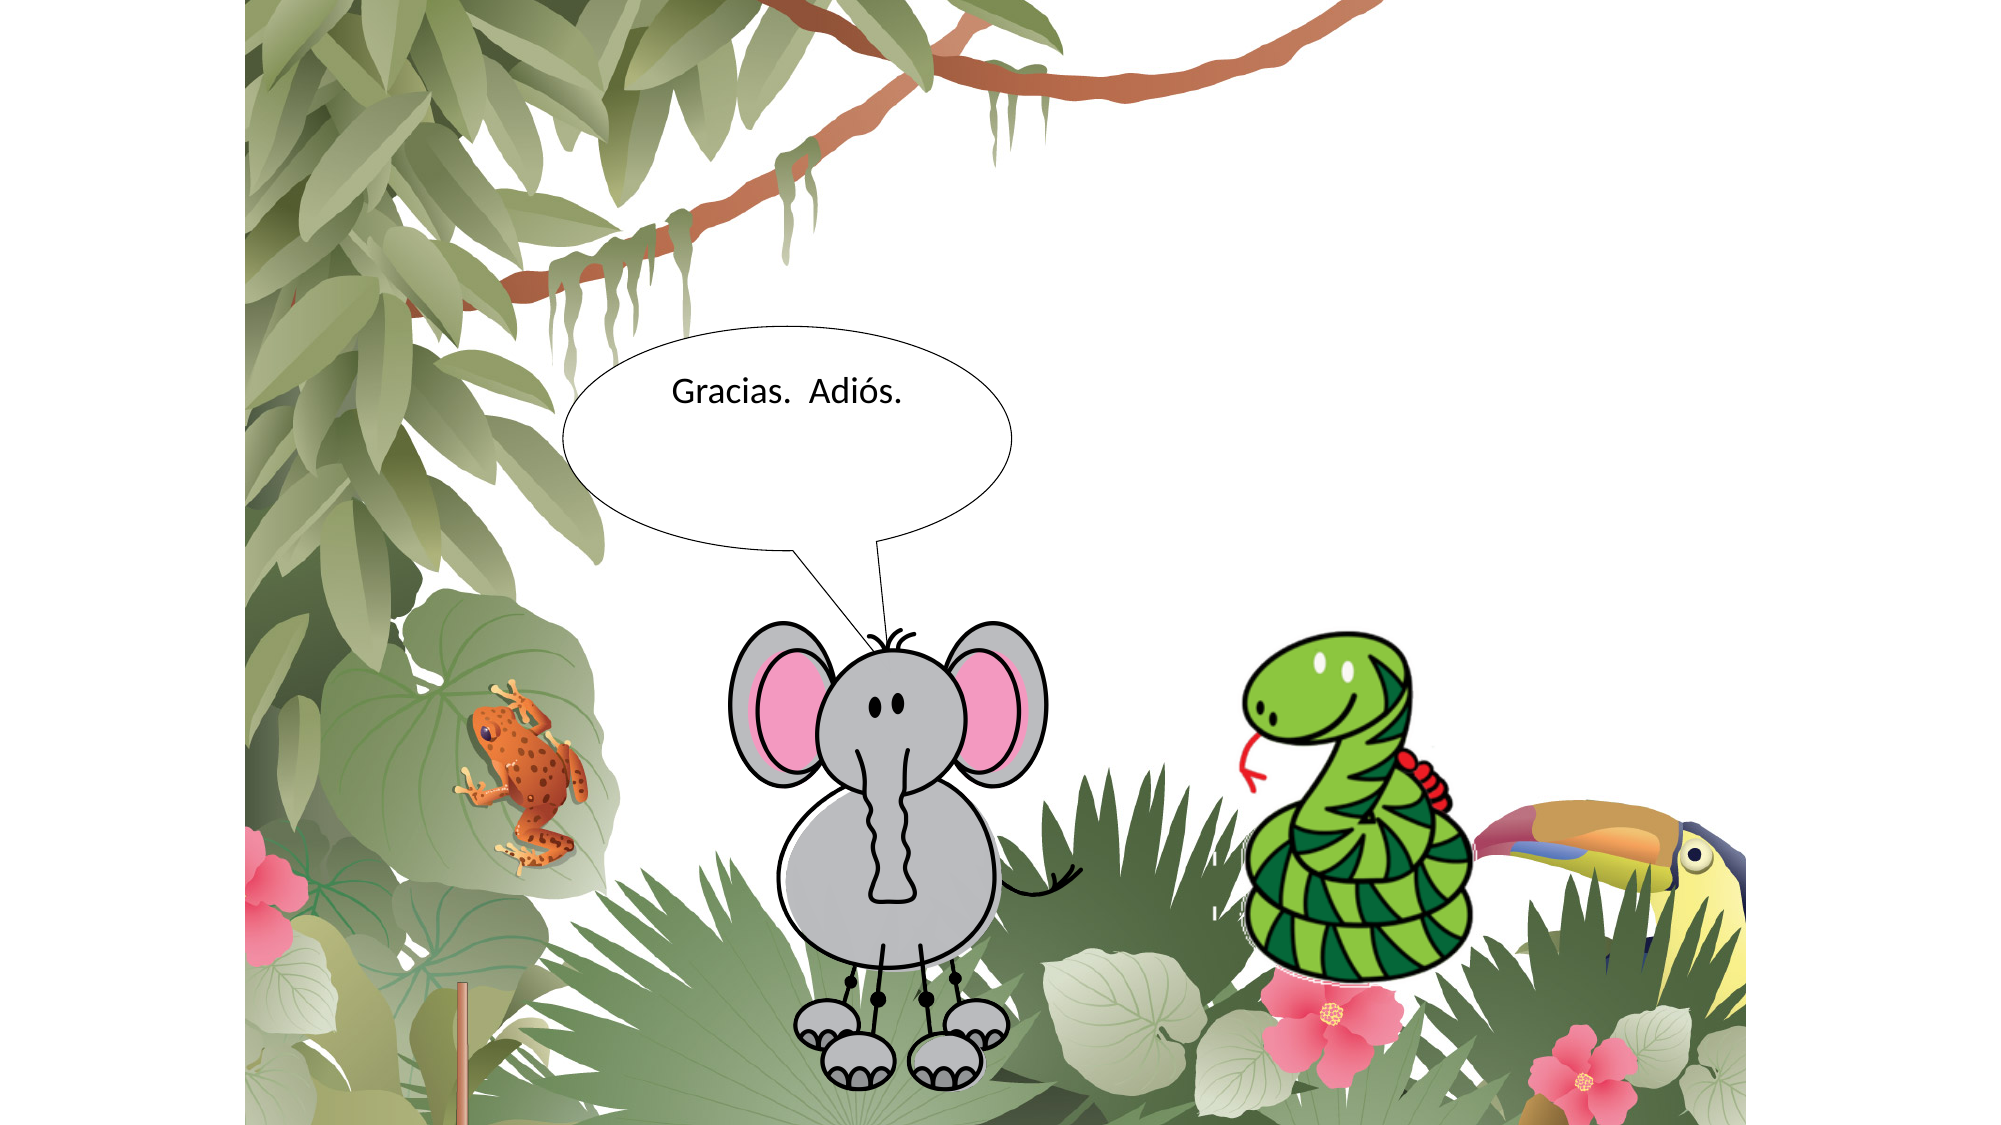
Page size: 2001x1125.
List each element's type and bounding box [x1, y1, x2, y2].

picture [244, 0, 1804, 1125]
